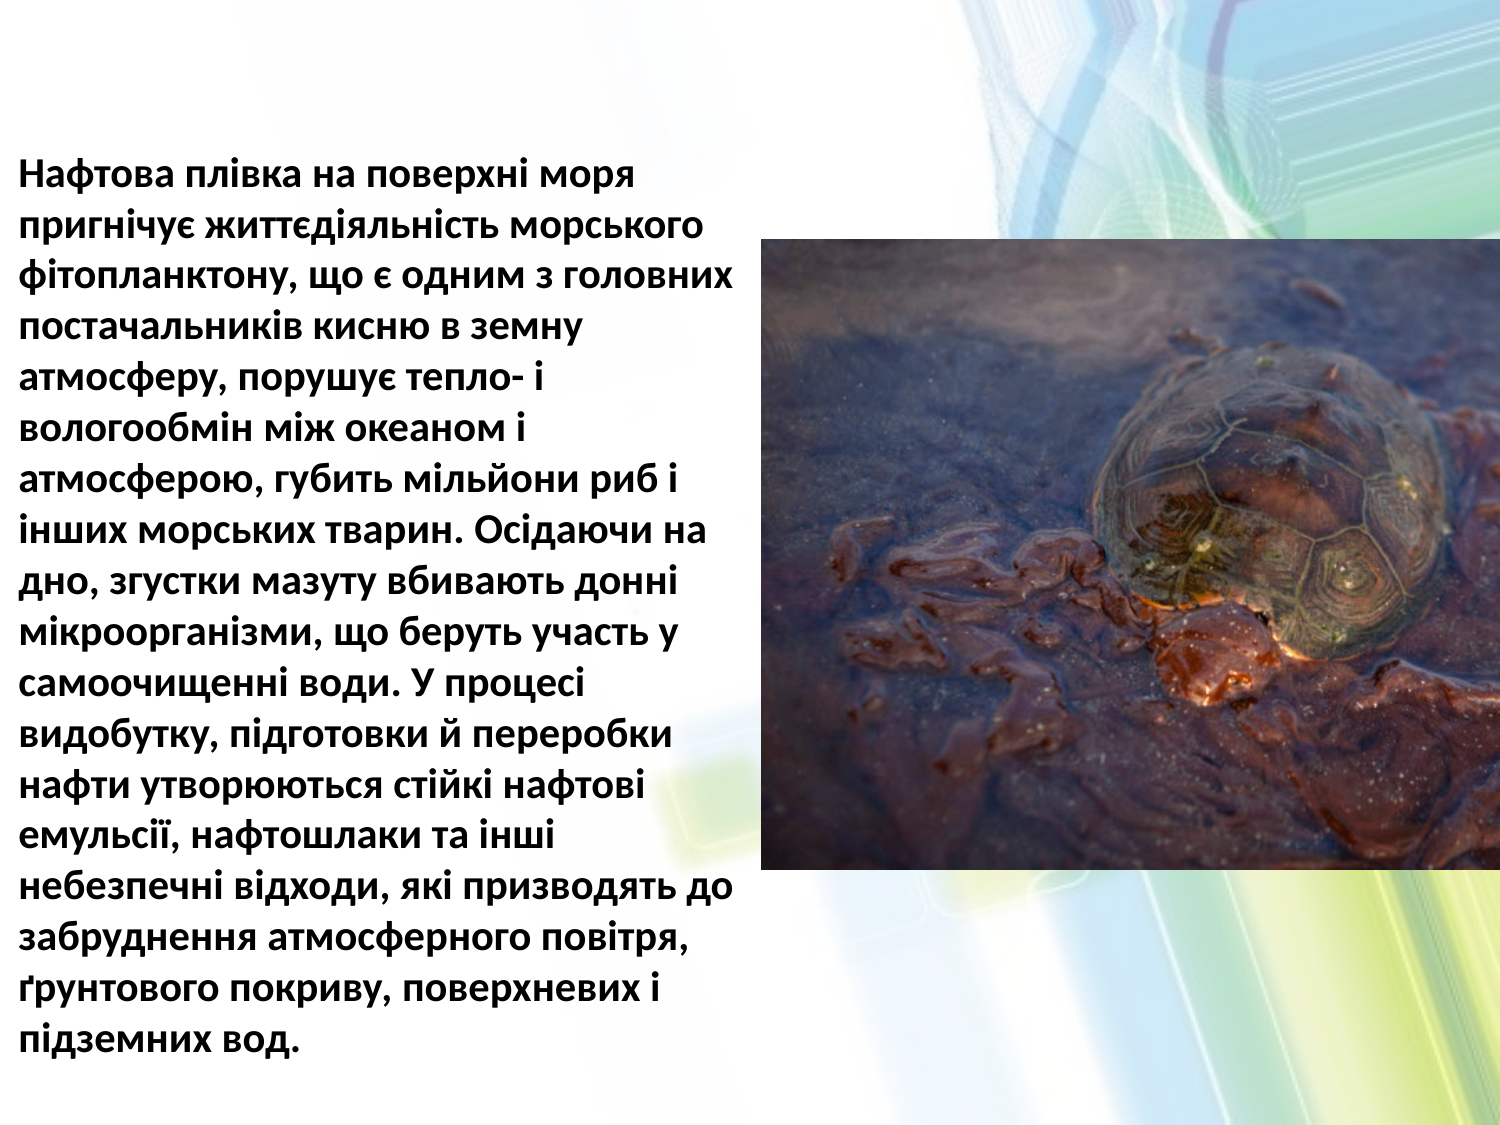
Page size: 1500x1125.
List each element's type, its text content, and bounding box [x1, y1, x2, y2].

list Нафтова плівка на поверхні моря пригнічує життєдіяльність морського фітопланктону, що є одним з головних постачальників кисню в земну атмосферу, порушує тепло- і вологообмін між океаном і атмосферою, губить мільйони риб і інших морських тварин. Осідаючи на дно, згустки мазуту вбивають донні мікроорганізми, що беруть участь у самоочищенні води. У процесі видобутку, підготовки й переробки нафти утворюються стійкі нафтові емульсії, нафтошлаки та інші небезпечні відходи, які призводять до забруднення атмосферного повітря, ґрунтового покриву, поверхневих і підземних вод. [3, 137, 766, 1071]
picture [761, 239, 1500, 870]
